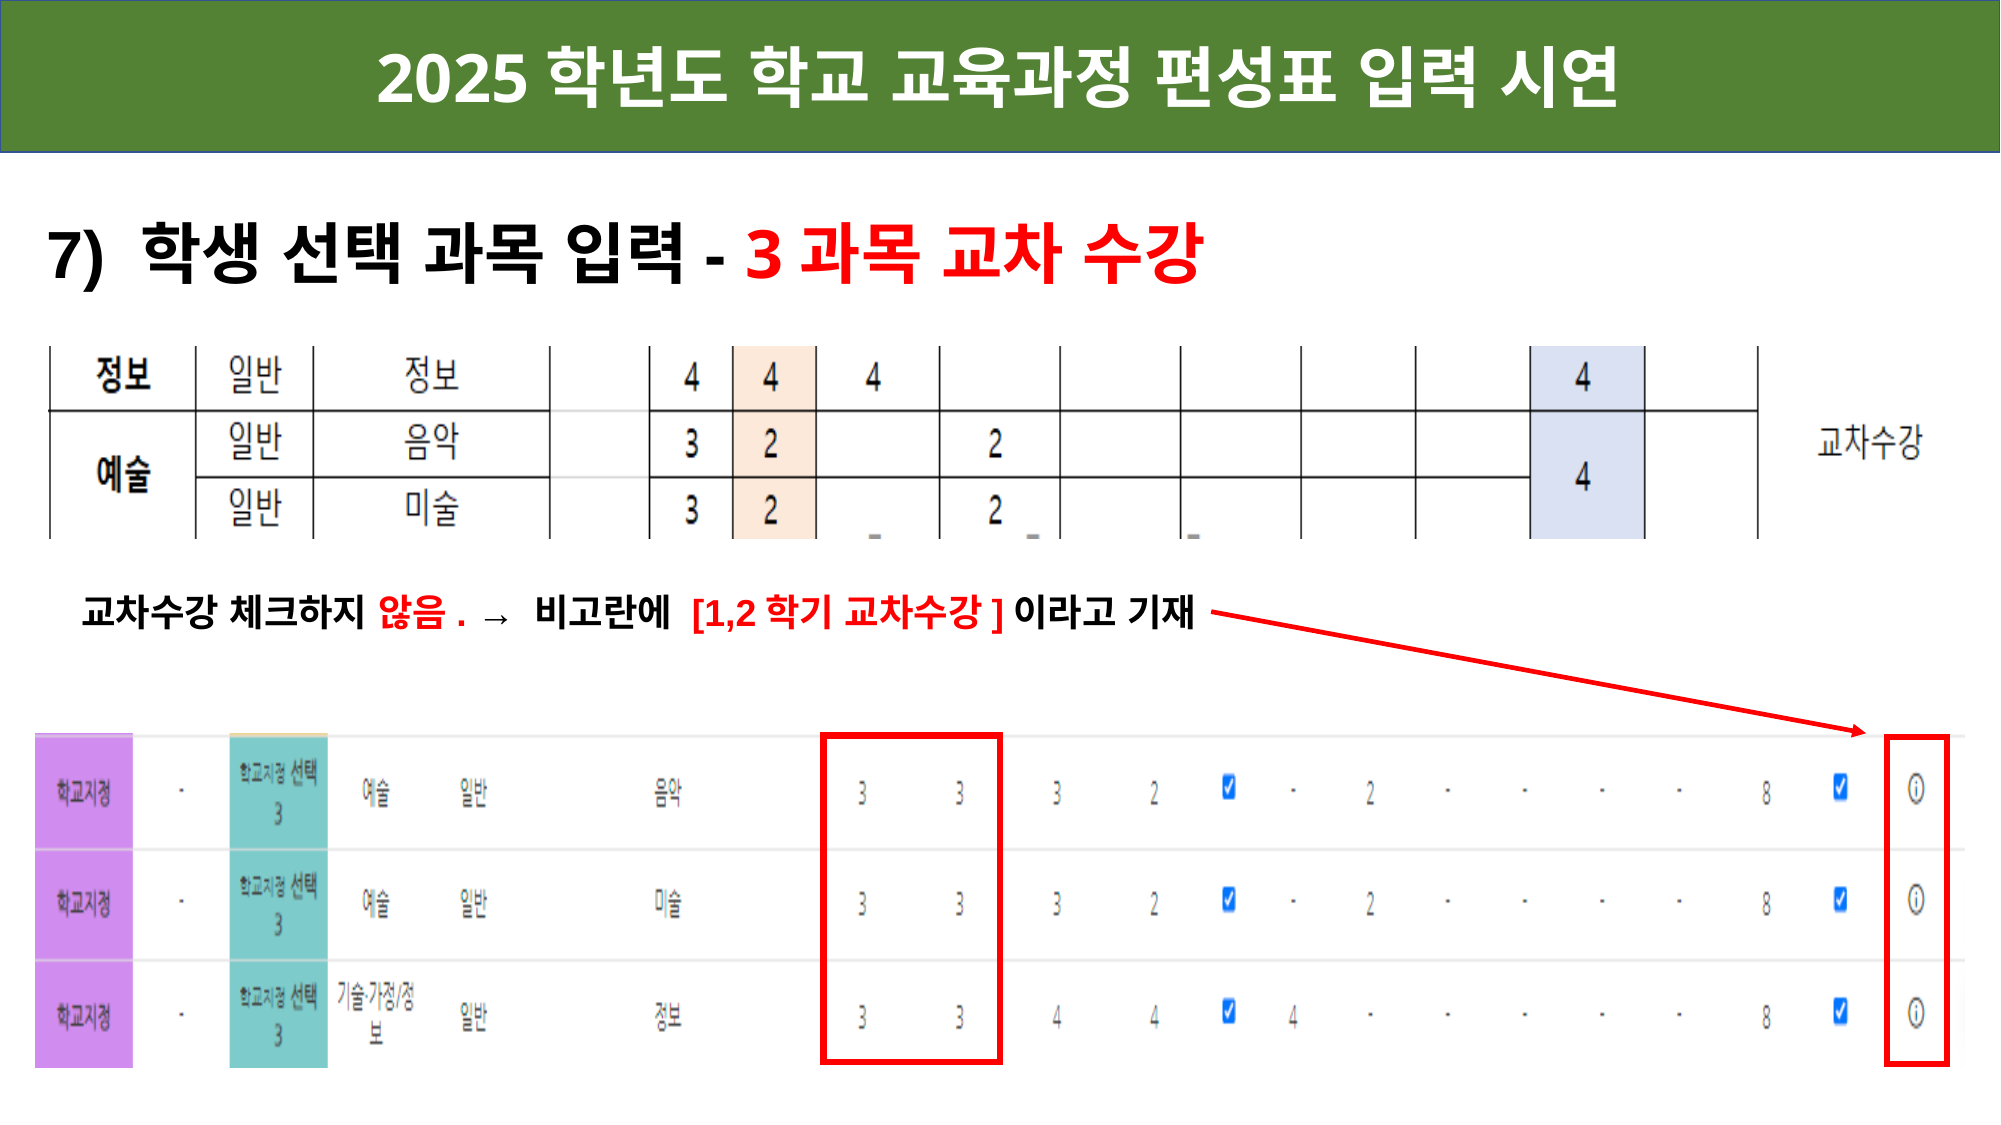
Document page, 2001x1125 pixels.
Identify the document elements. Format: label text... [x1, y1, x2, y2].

picture [35, 733, 1965, 1068]
picture [48, 346, 1979, 540]
text_box 7) 학생 선택 과목 입력- 3과목 교차 수강 [31, 198, 1945, 317]
text_box 교차수강 체크하지 않음. → 비고란에 [1,2학기 교차수강]이라고 기재 [66, 581, 1212, 642]
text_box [1232, 612, 1867, 734]
text_box 2025학년도 학교 교육과정 편성표 입력 시연 [0, 0, 2000, 153]
